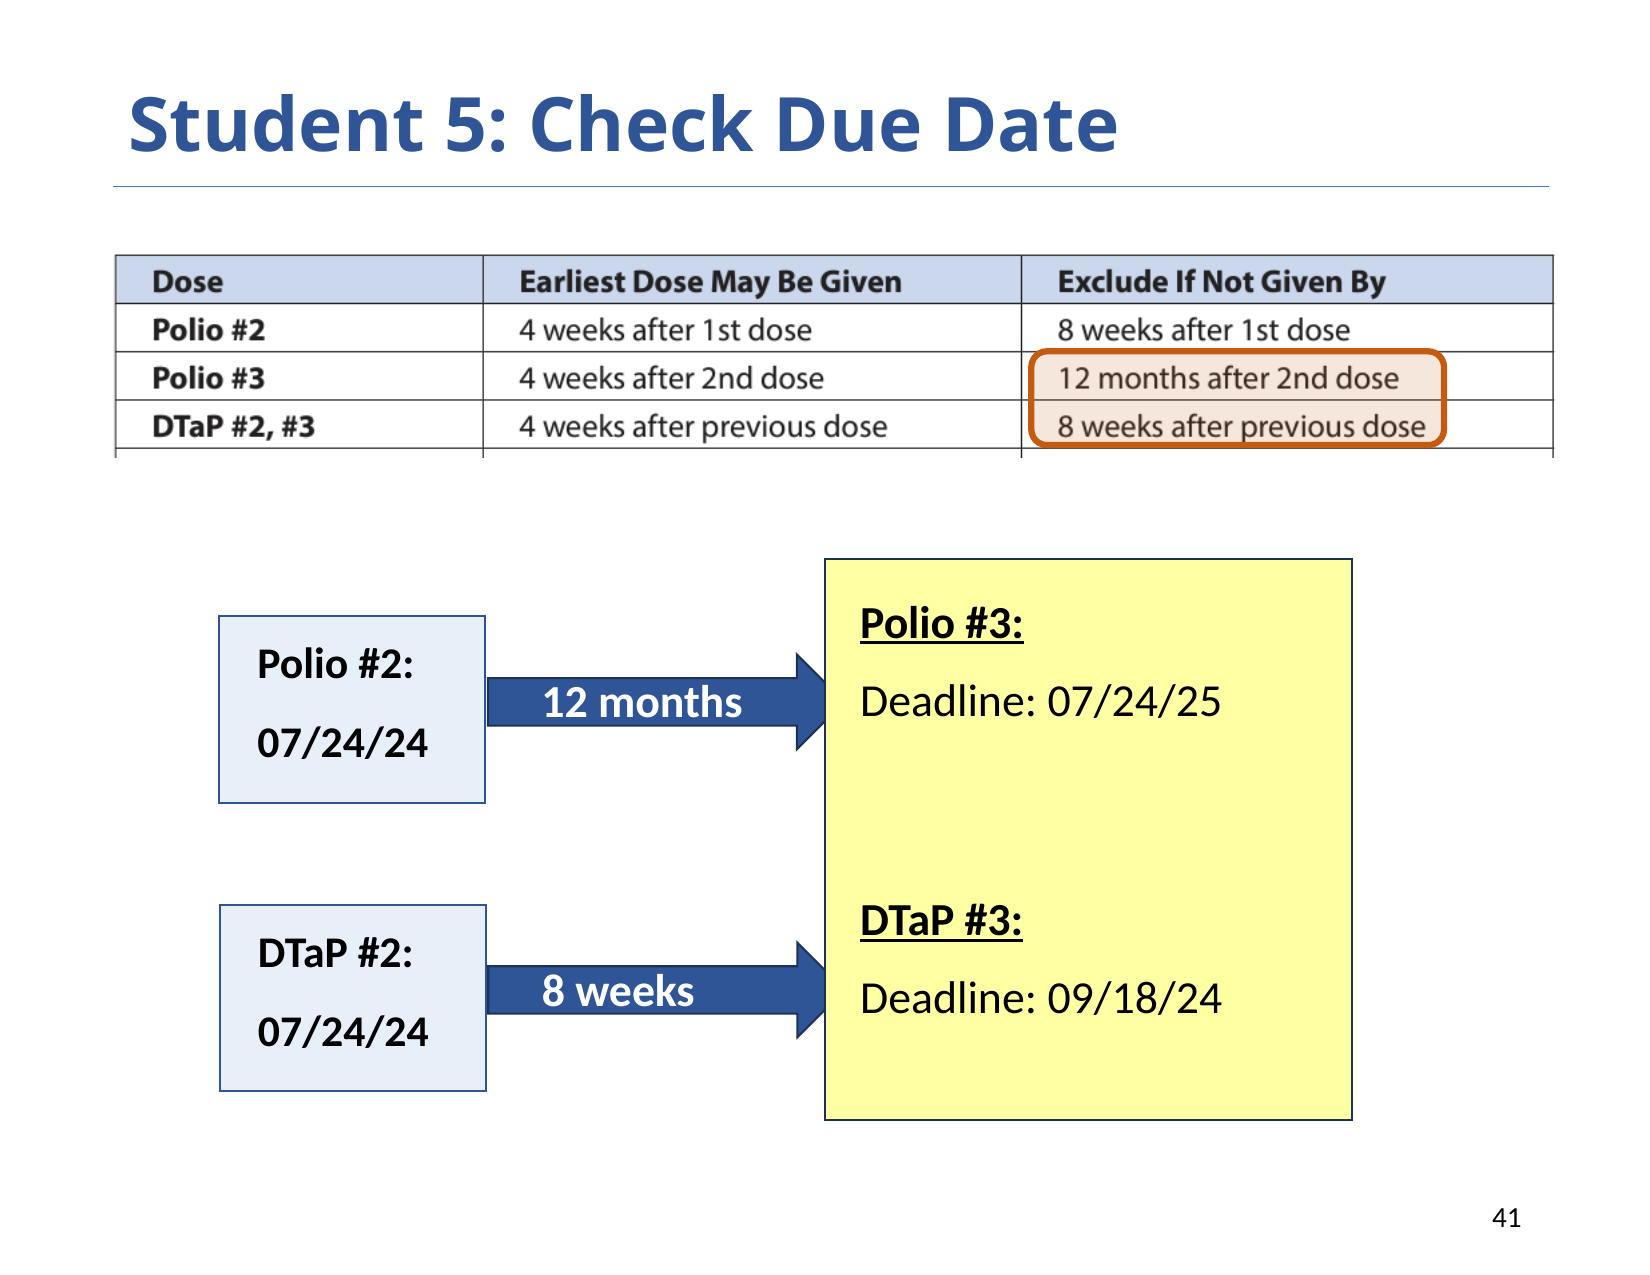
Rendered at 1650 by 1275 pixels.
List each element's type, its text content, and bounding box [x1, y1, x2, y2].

slide_number 41 [1165, 1181, 1537, 1250]
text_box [824, 558, 1352, 1121]
picture [102, 240, 1574, 458]
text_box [219, 890, 824, 1092]
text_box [219, 601, 824, 804]
title Student 5: Check Due Date [113, 67, 1537, 187]
